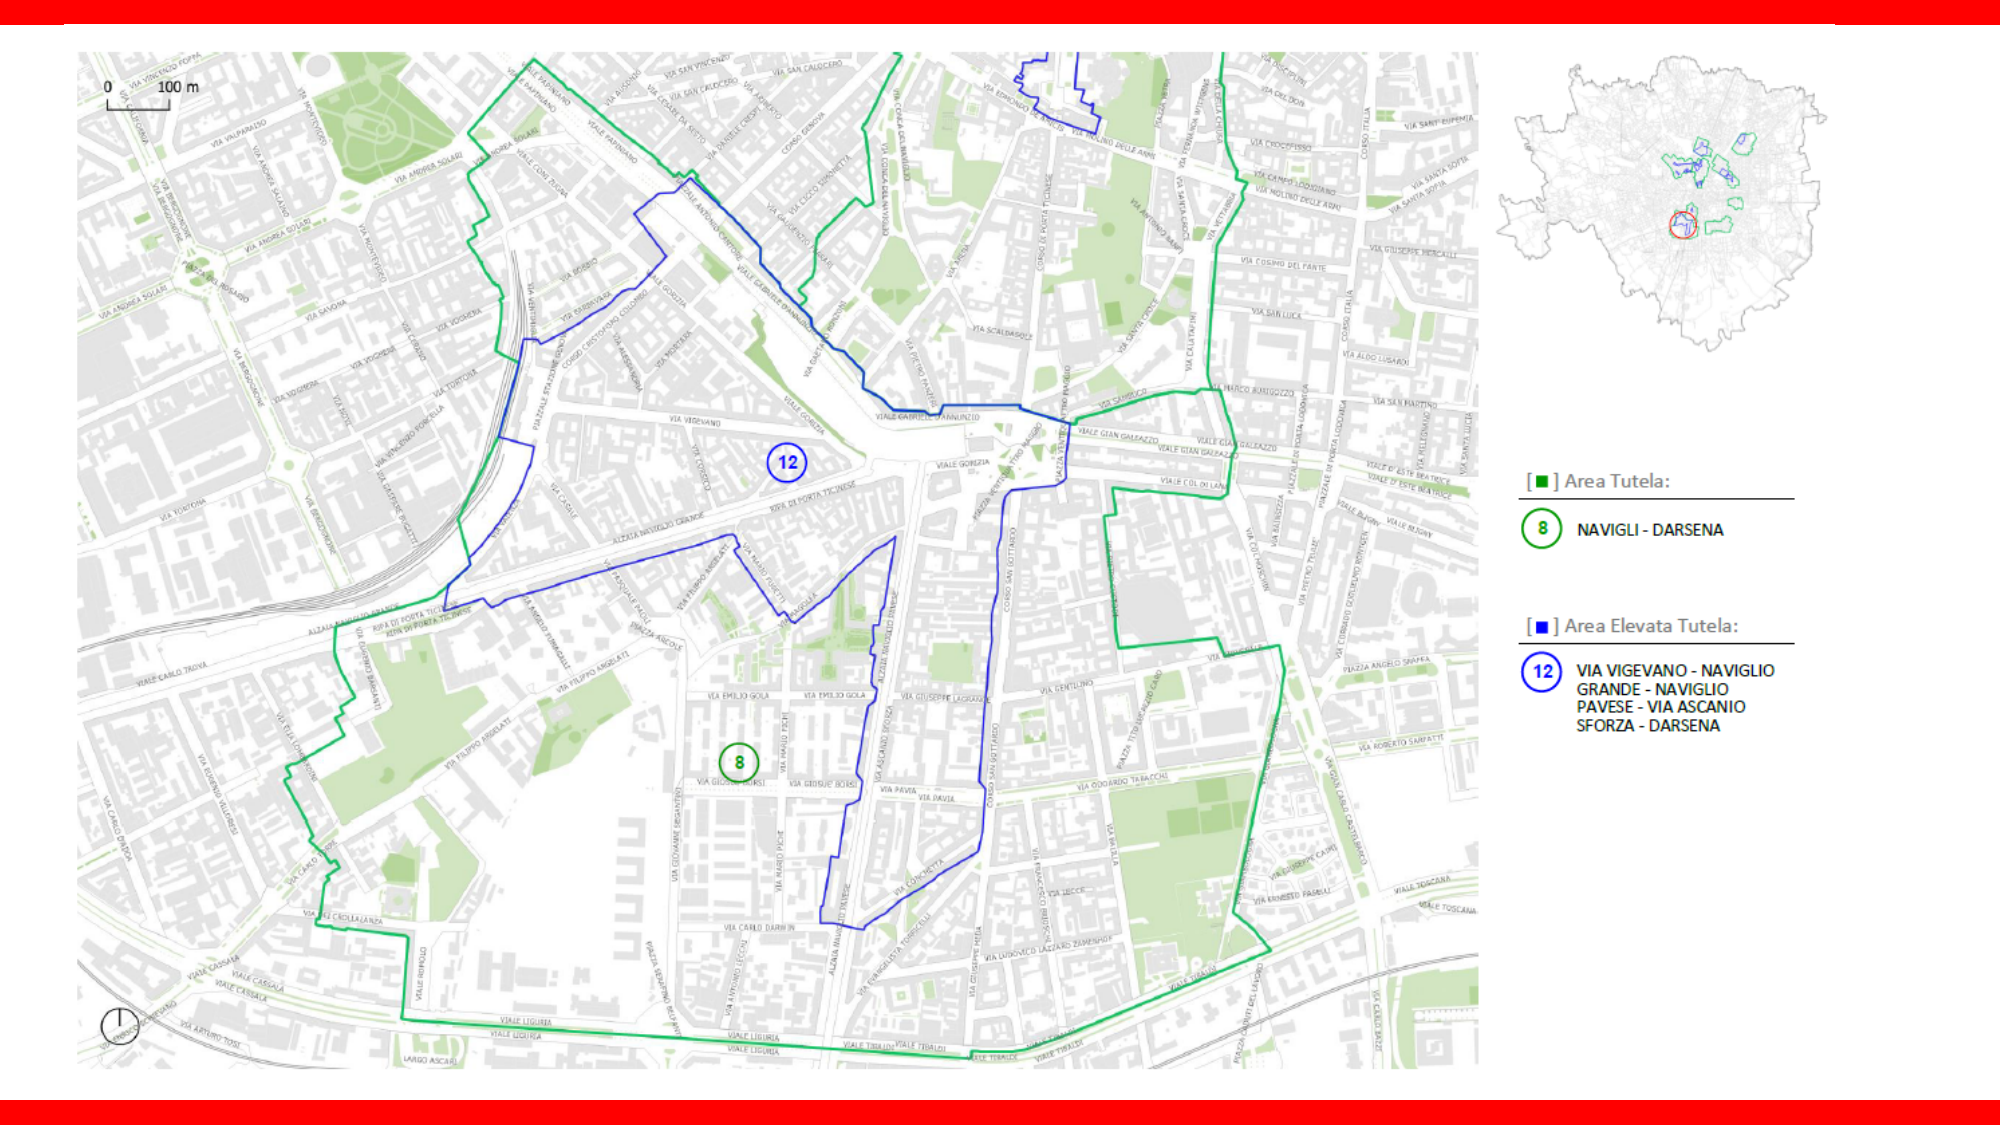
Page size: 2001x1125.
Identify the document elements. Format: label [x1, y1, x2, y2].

picture [64, 24, 1835, 1089]
text_box [0, 1100, 2000, 1125]
text_box [0, 0, 2000, 25]
